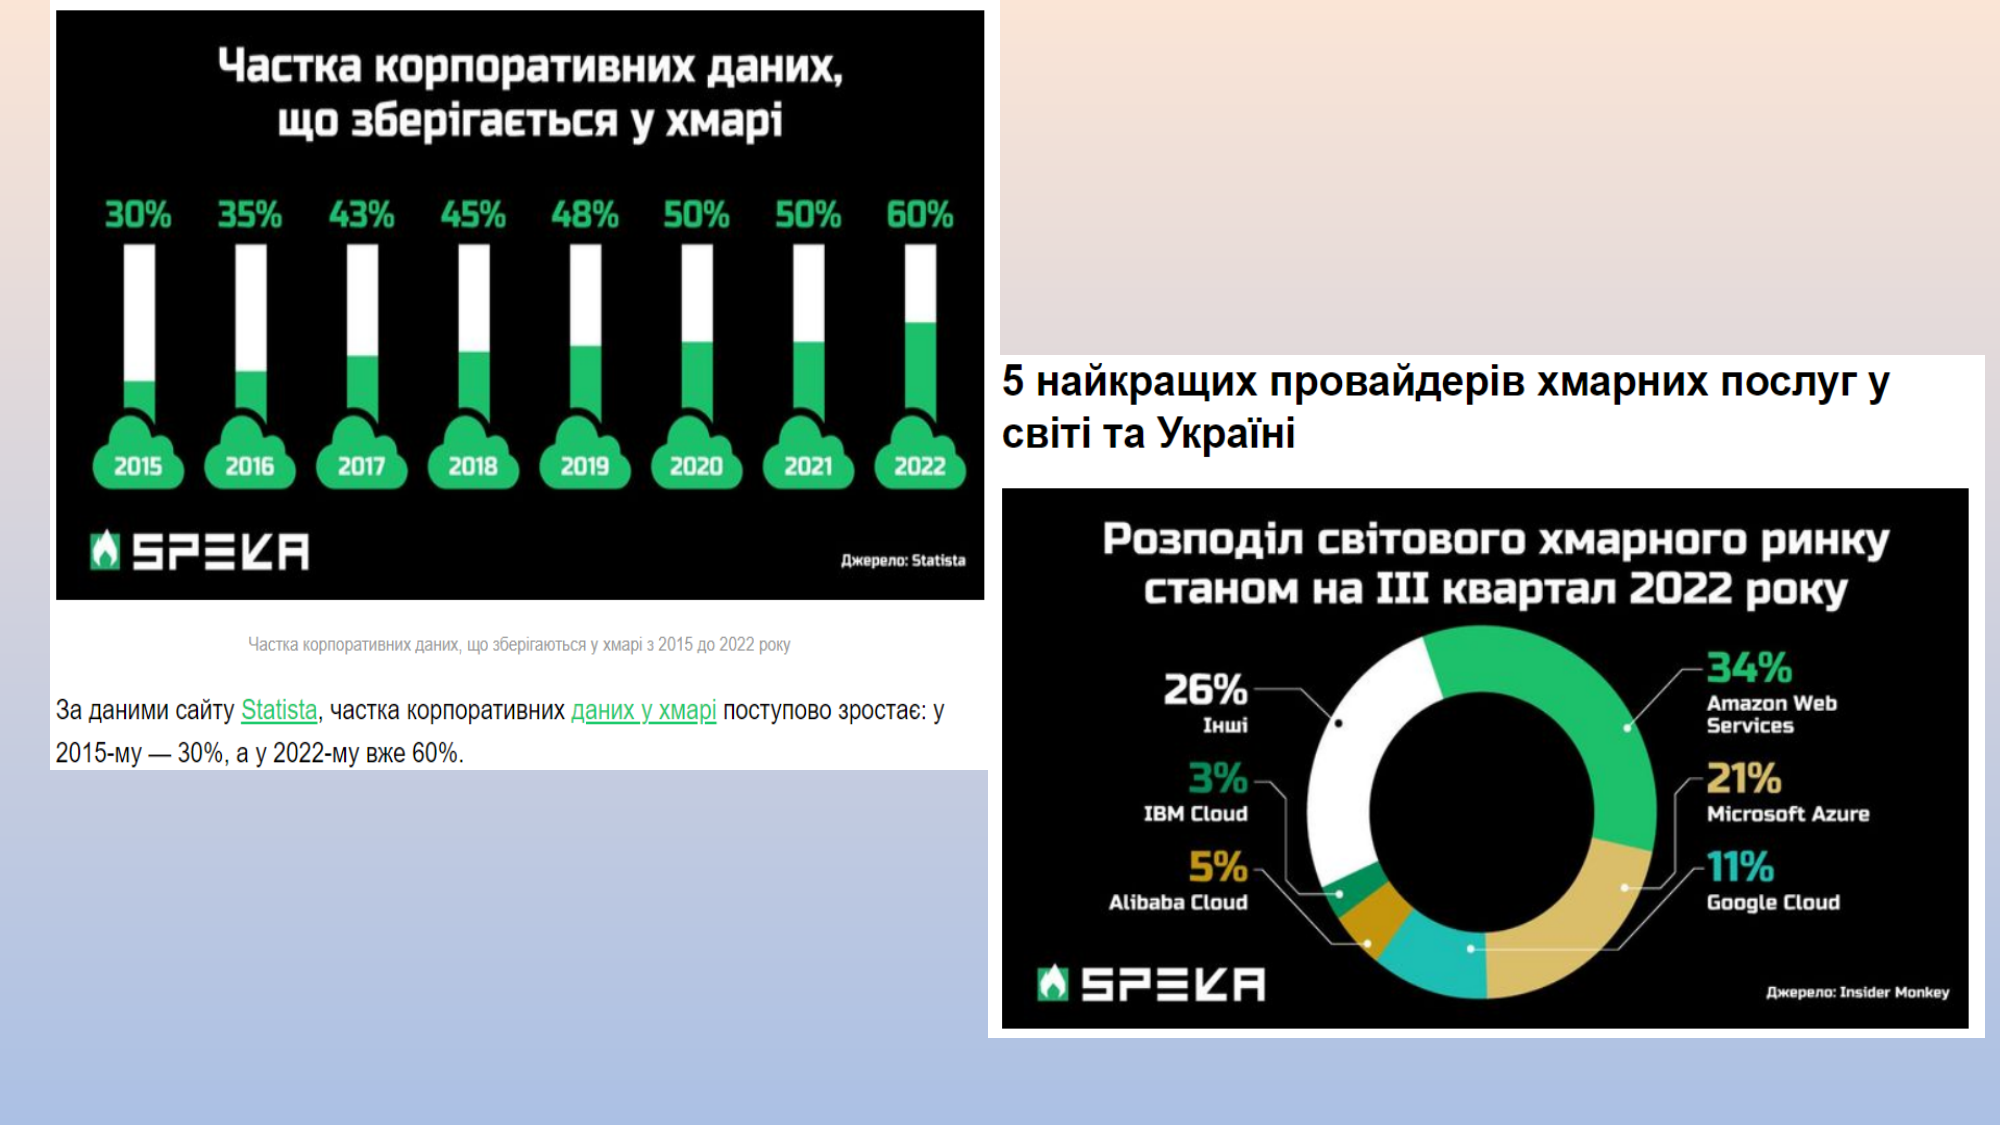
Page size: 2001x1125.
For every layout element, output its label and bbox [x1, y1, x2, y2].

picture [50, 0, 1985, 1038]
